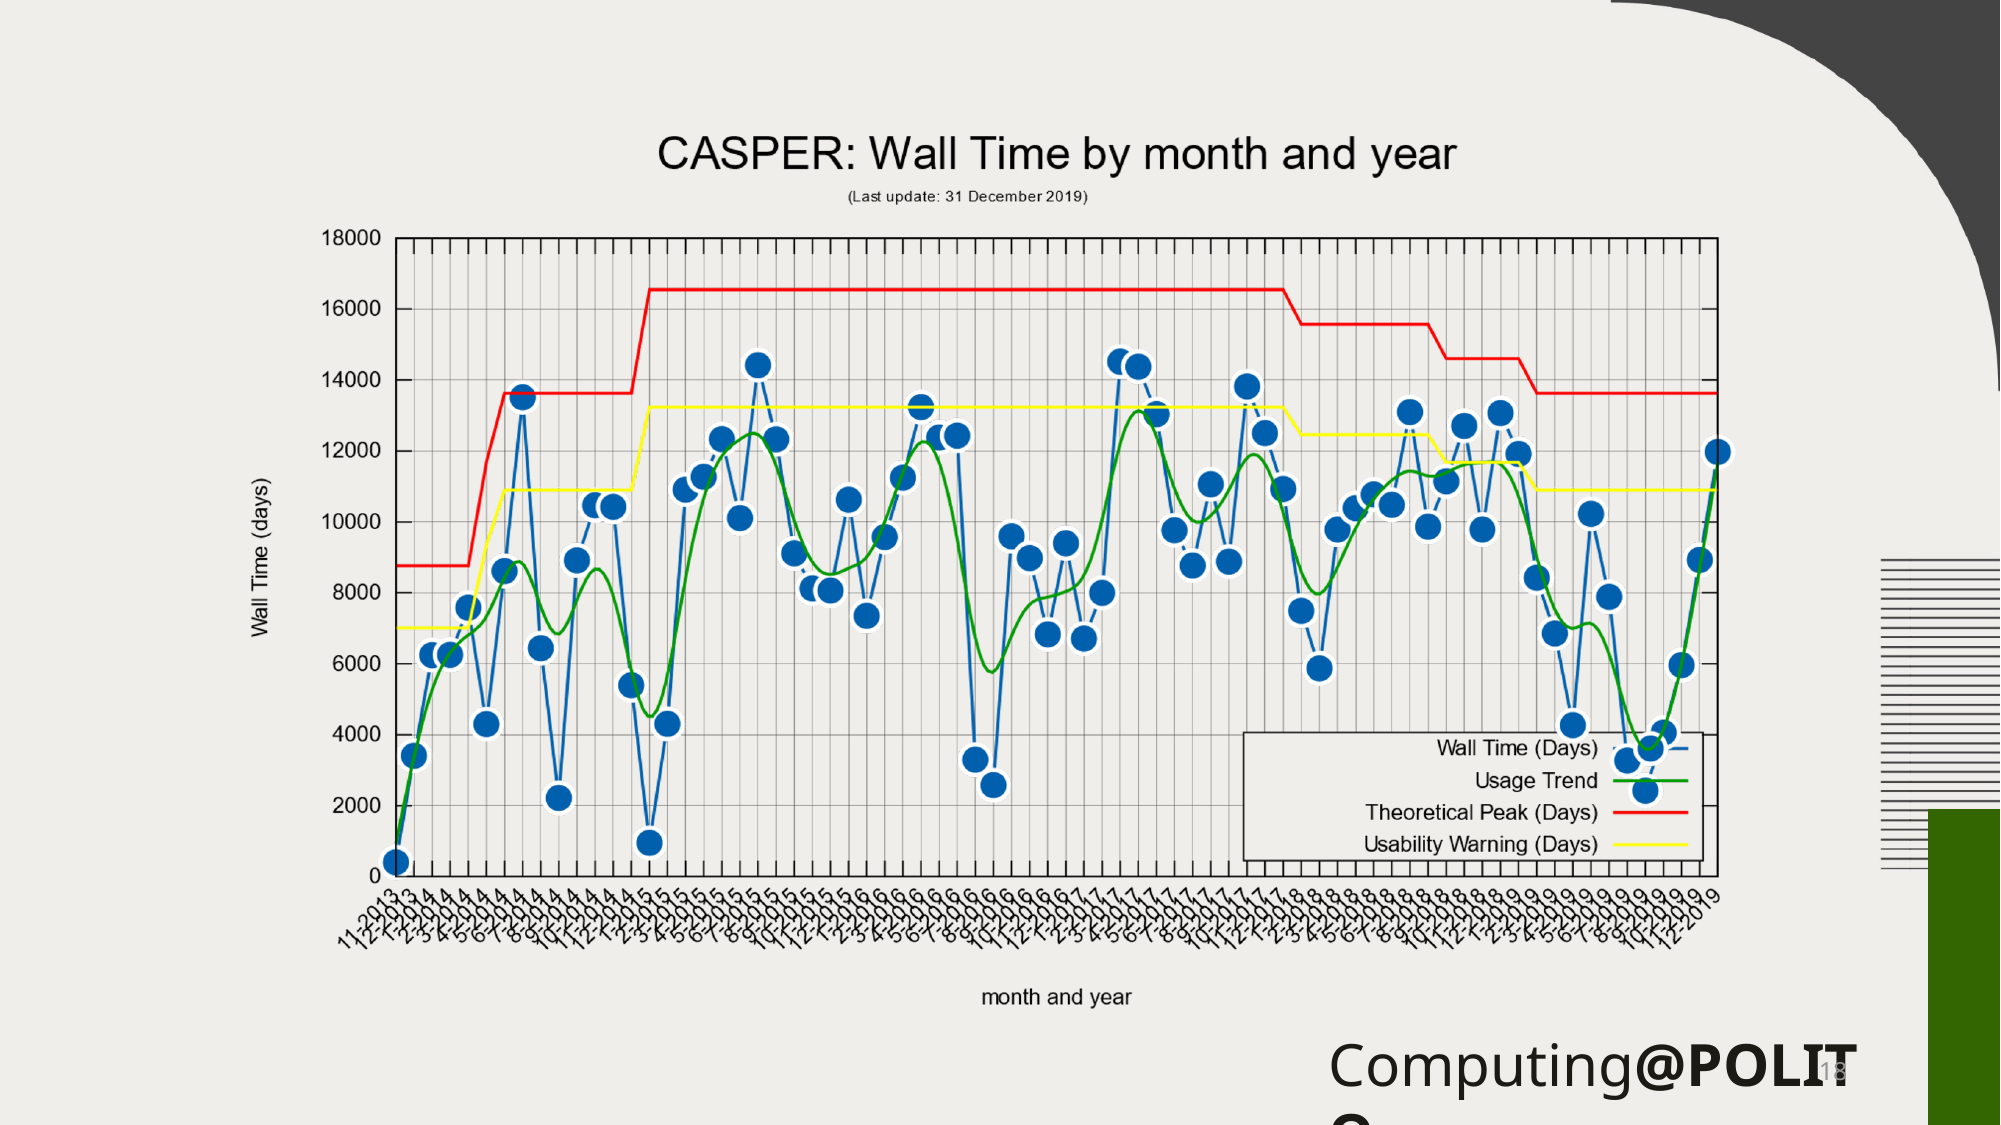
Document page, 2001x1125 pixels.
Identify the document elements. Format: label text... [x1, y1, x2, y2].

slide_number 18 [1412, 1042, 1863, 1103]
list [238, 105, 1762, 1020]
picture [1610, 0, 2000, 1125]
